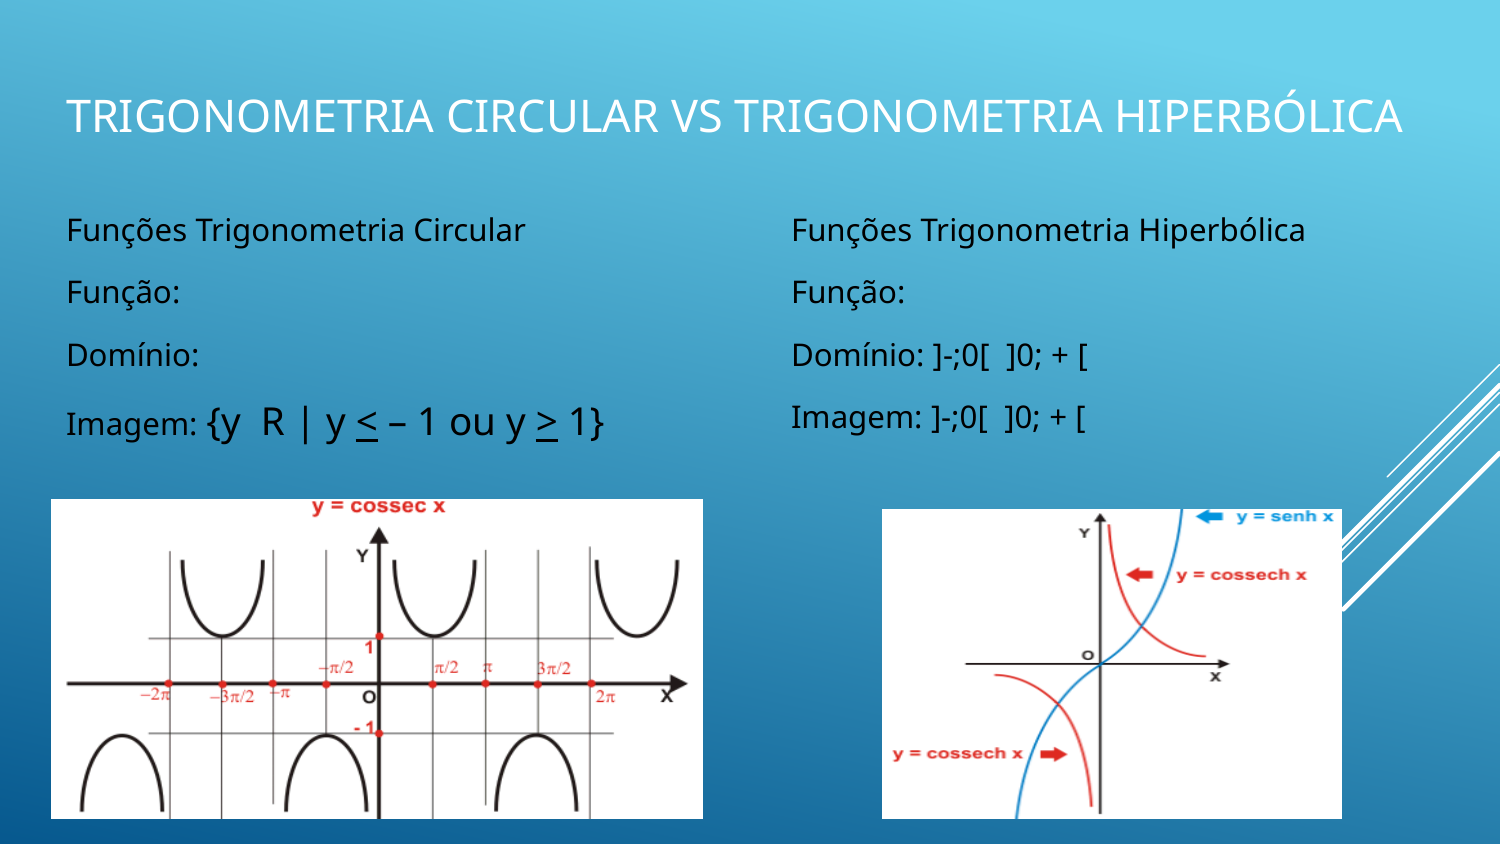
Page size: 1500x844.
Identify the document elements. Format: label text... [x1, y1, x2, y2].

title Trigonometria Circular vs Trigonometria Hiperbólica [51, 72, 1449, 167]
picture [882, 509, 1342, 820]
picture [50, 498, 703, 820]
